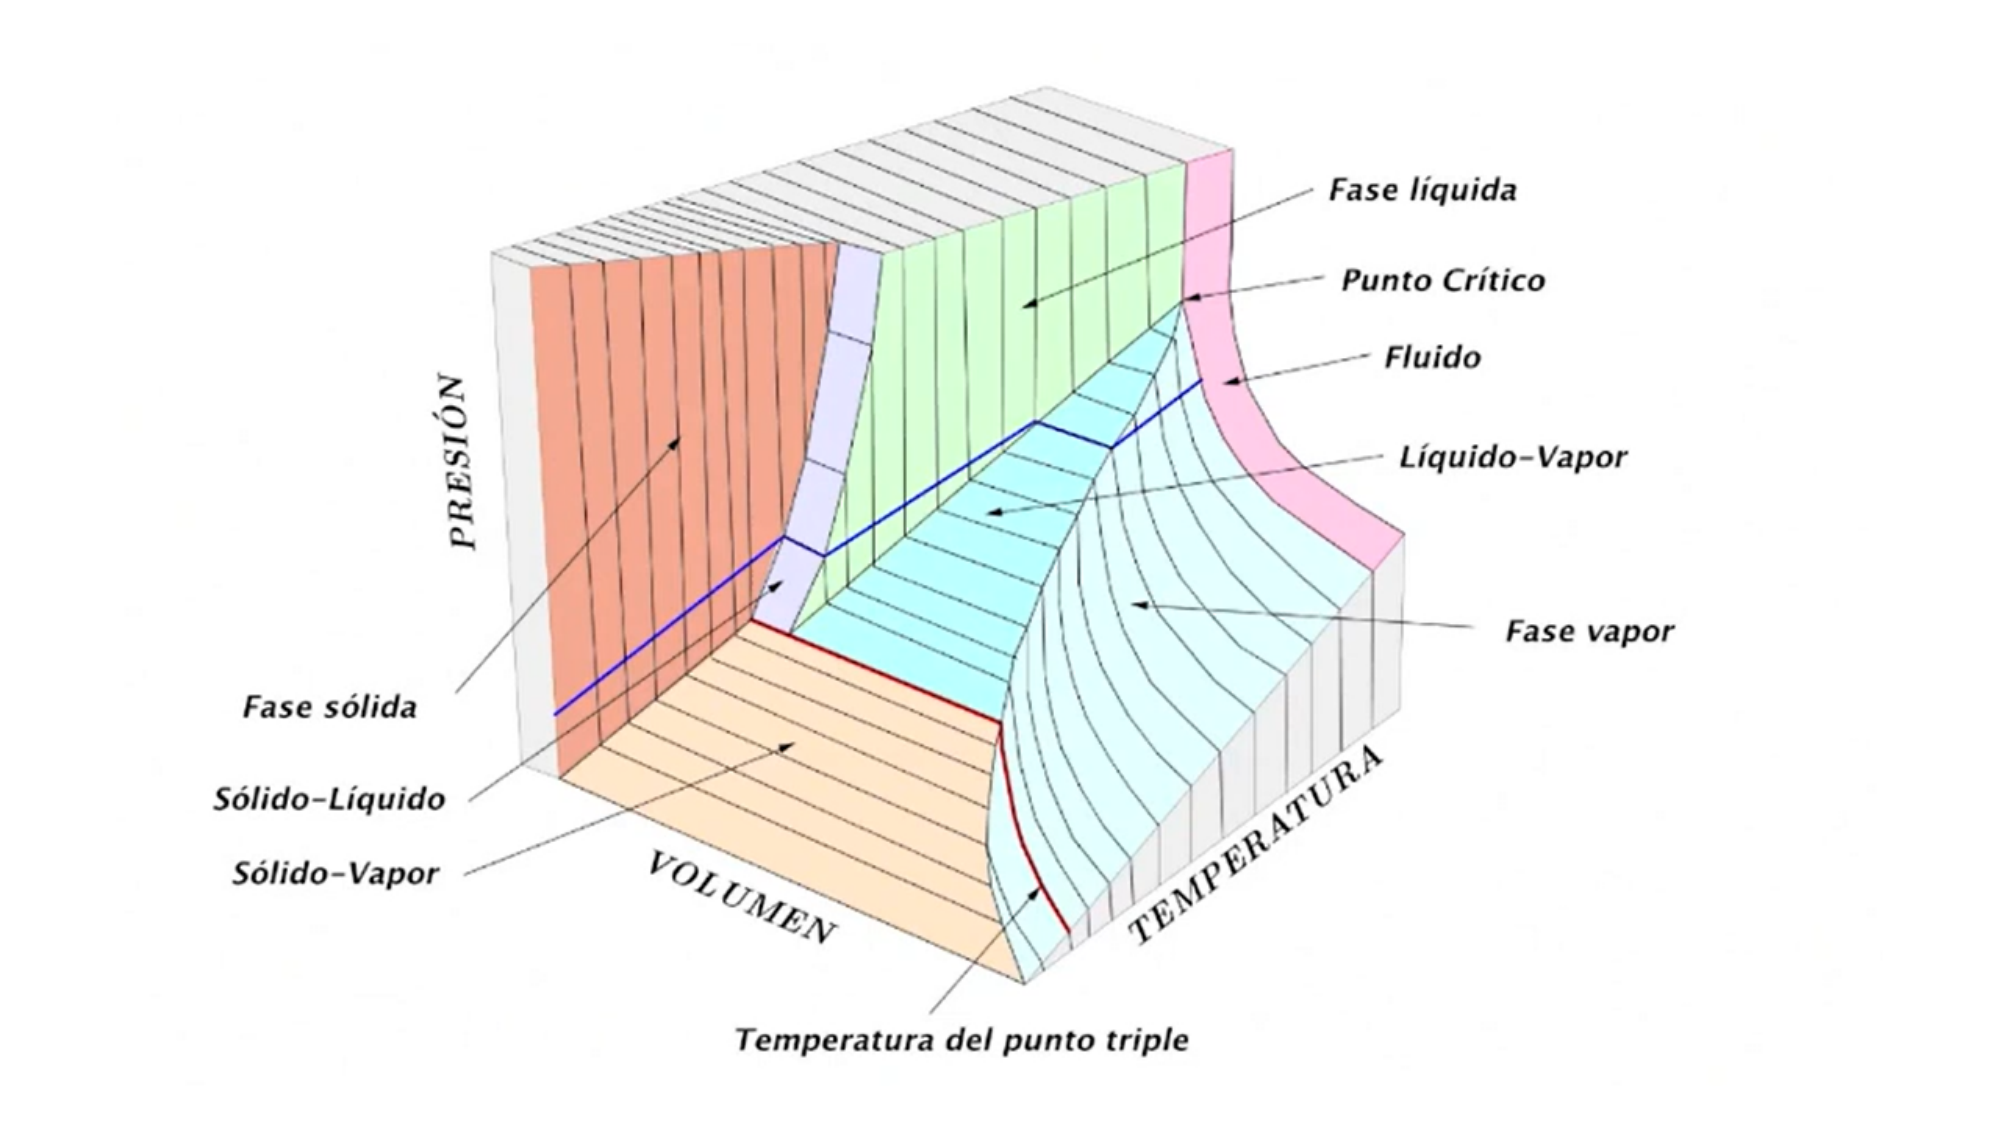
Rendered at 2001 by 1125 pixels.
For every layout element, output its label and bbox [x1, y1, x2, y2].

picture [116, 38, 1884, 1086]
